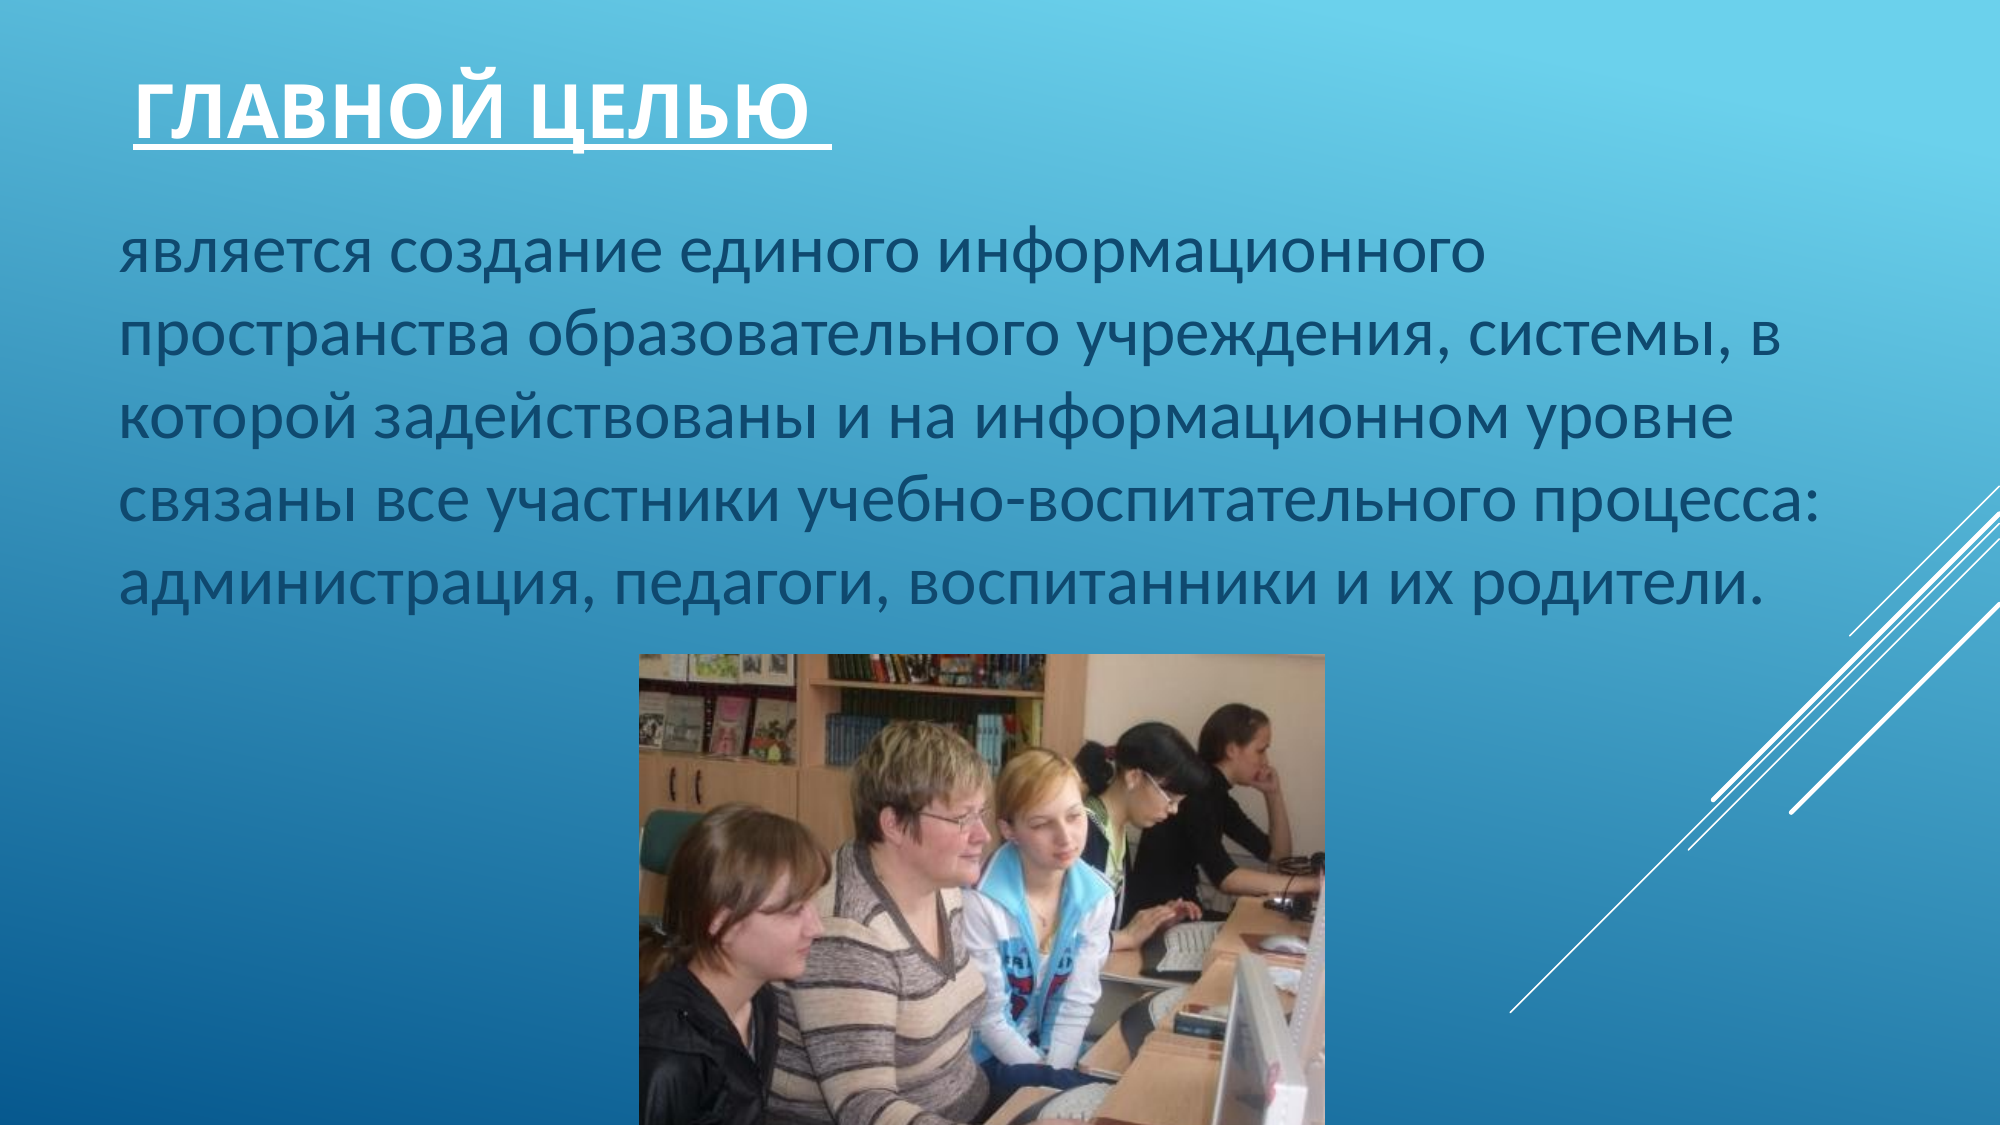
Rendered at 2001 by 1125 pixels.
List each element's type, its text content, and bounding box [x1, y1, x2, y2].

list является создание единого информационного пространства образовательного учреждения, системы, в которой задействованы и на информационном уровне связаны все участники учебно-воспитательного процесса: администрация, педагоги, воспитанники и их родители. [103, 195, 1905, 683]
title ГЛАВНОЙ ЦЕЛЬЮ [117, 0, 1843, 195]
picture [638, 653, 1325, 1125]
